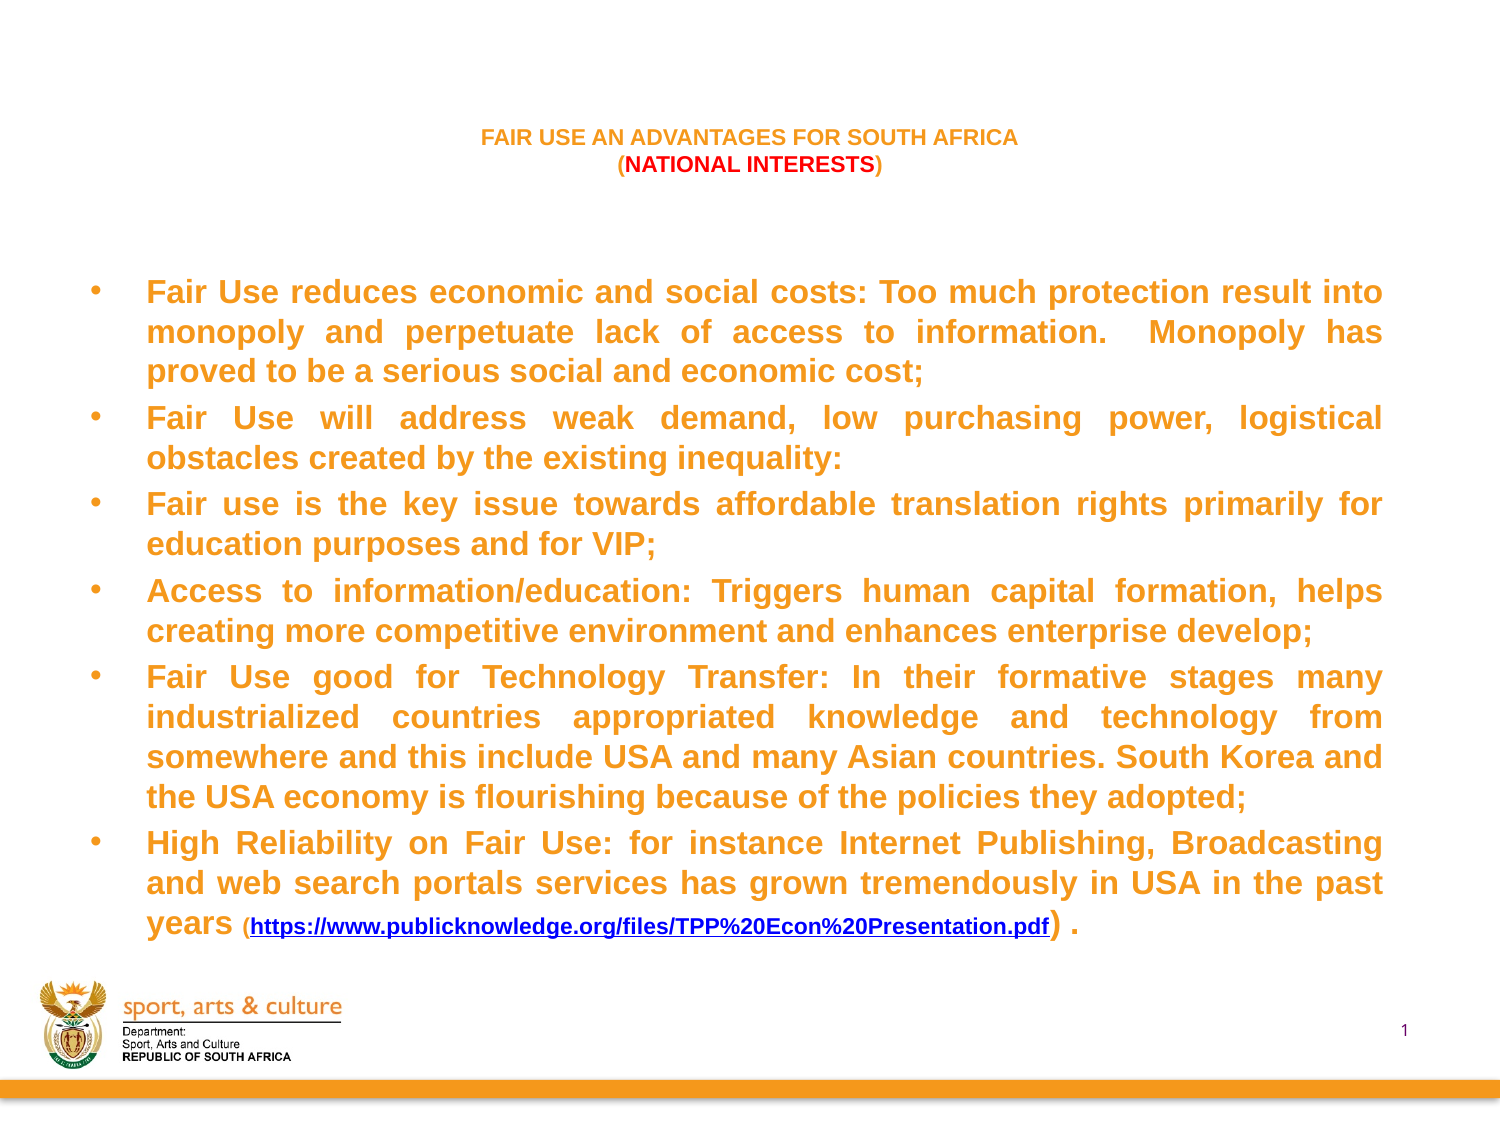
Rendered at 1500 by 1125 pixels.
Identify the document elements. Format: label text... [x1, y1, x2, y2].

list Fair Use reduces economic and social costs: Too much protection result into monopoly and perpetuate lack of access to information. Monopoly has proved to be a serious social and economic cost; Fair Use will address weak demand, low purchasing power, logistical obstacles created by the existing inequality: Fair use is the key issue towards affordable translation rights primarily for education purposes and for VIP; Access to information/education: Triggers human capital formation, helps creating more competitive environment and enhances enterprise develop; Fair Use good for Technology Transfer: In their formative stages many industrialized countries appropriated knowledge and technology from somewhere and this include USA and many Asian countries. South Korea and the USA economy is flourishing because of the policies they adopted; High Reliability on Fair Use: for instance Internet Publishing, Broadcasting and web search portals services has grown tremendously in USA in the past years (https://www.publicknowledge.org/files/TPP%20Econ%20Presentation.pdf) . [75, 262, 1400, 975]
slide_number 28 [1340, 1012, 1425, 1073]
picture [19, 959, 361, 1079]
title FAIR USE AN ADVANTAGES FOR SOUTH AFRICA (NATIONAL INTERESTS) [75, 115, 1425, 232]
